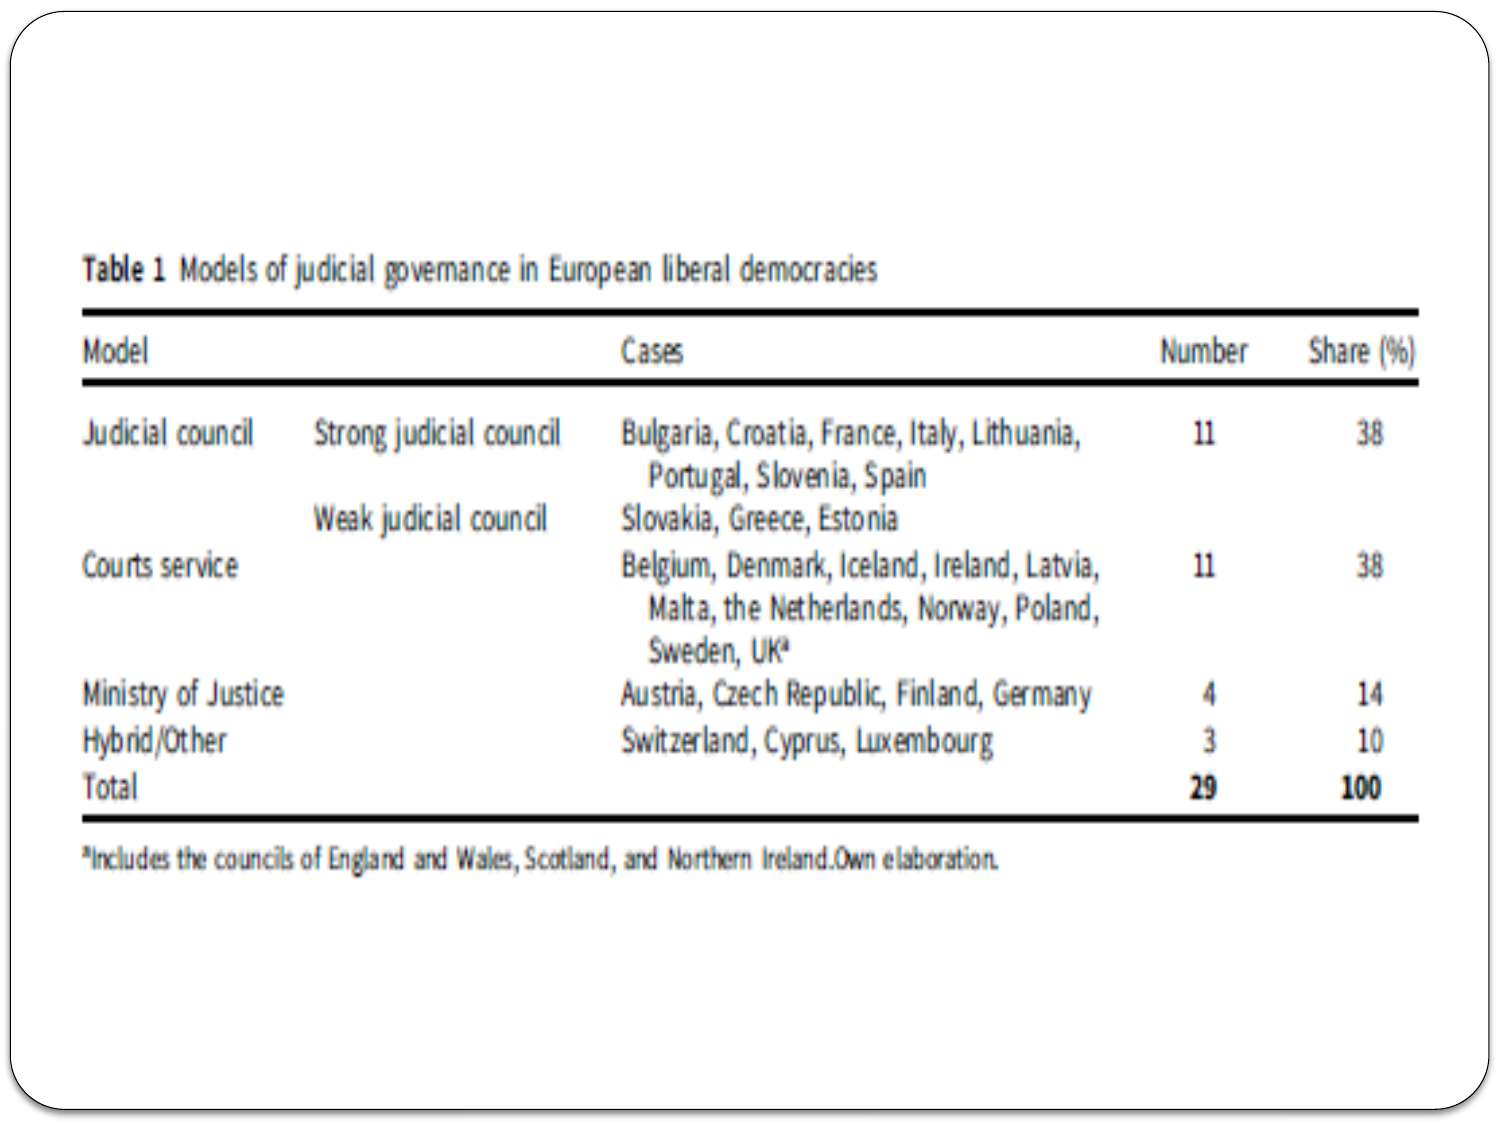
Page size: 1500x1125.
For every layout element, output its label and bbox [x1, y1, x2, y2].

list [74, 232, 1426, 895]
